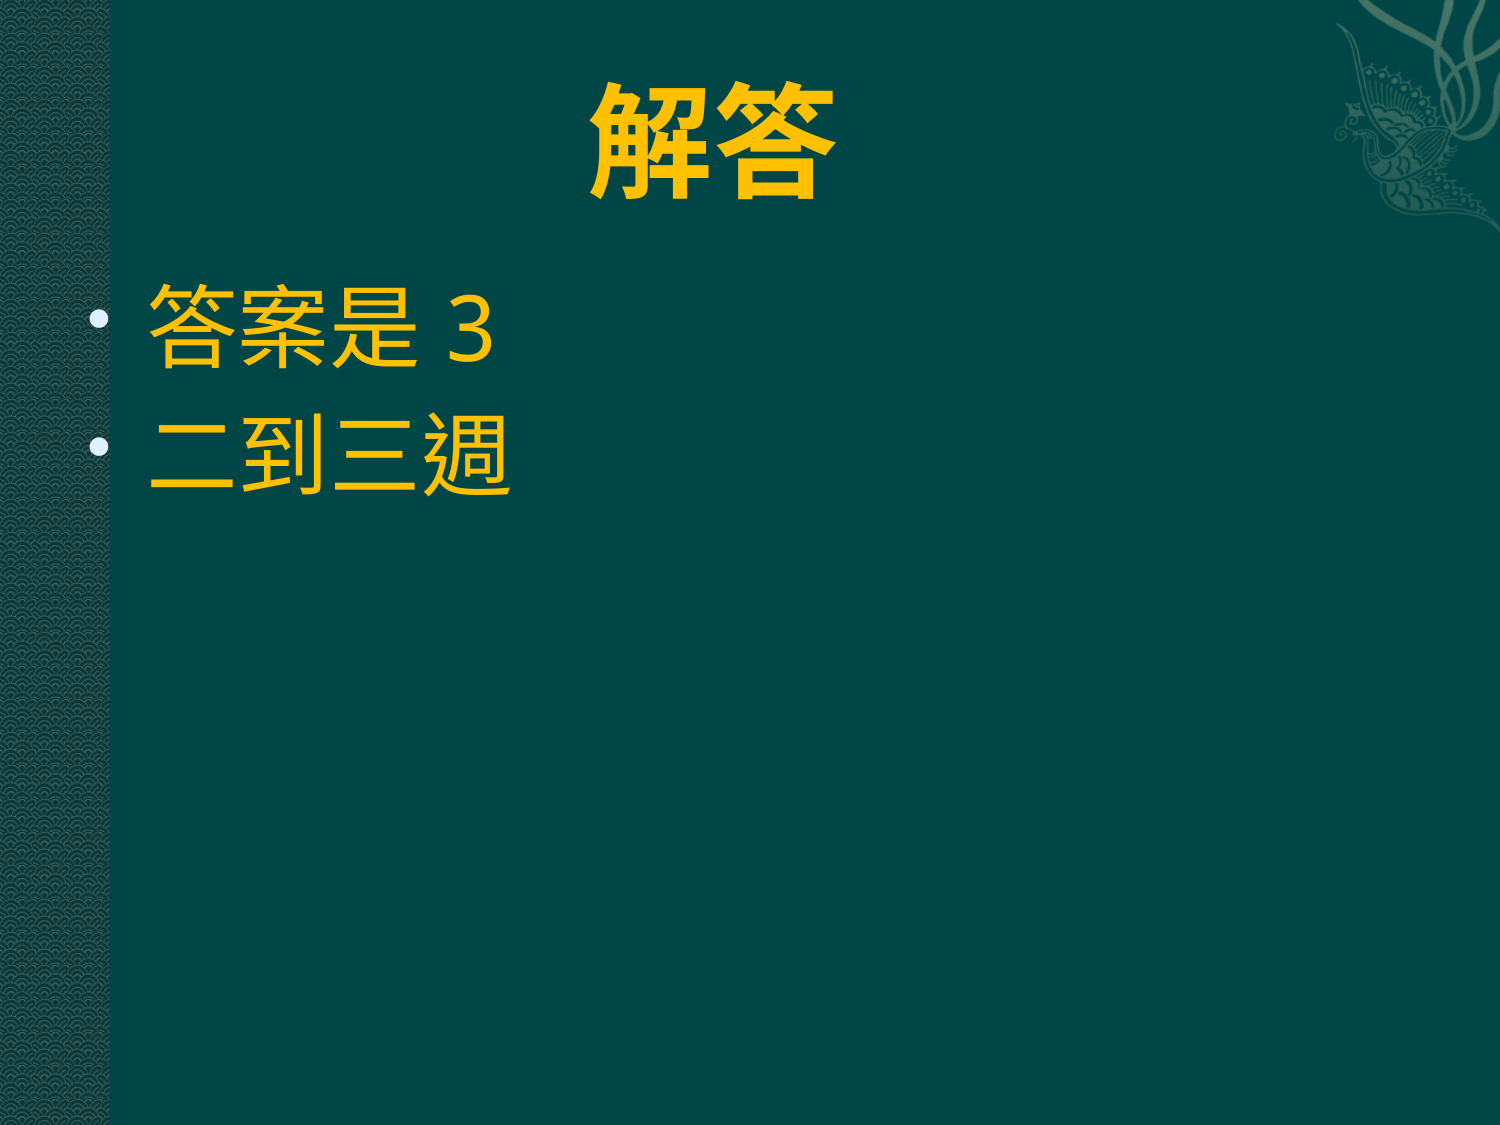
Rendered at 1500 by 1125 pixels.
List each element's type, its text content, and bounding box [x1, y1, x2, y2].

title 解答 [75, 45, 1351, 233]
picture [0, 0, 110, 1125]
list 答案是3 二到三週 [75, 262, 1425, 1005]
